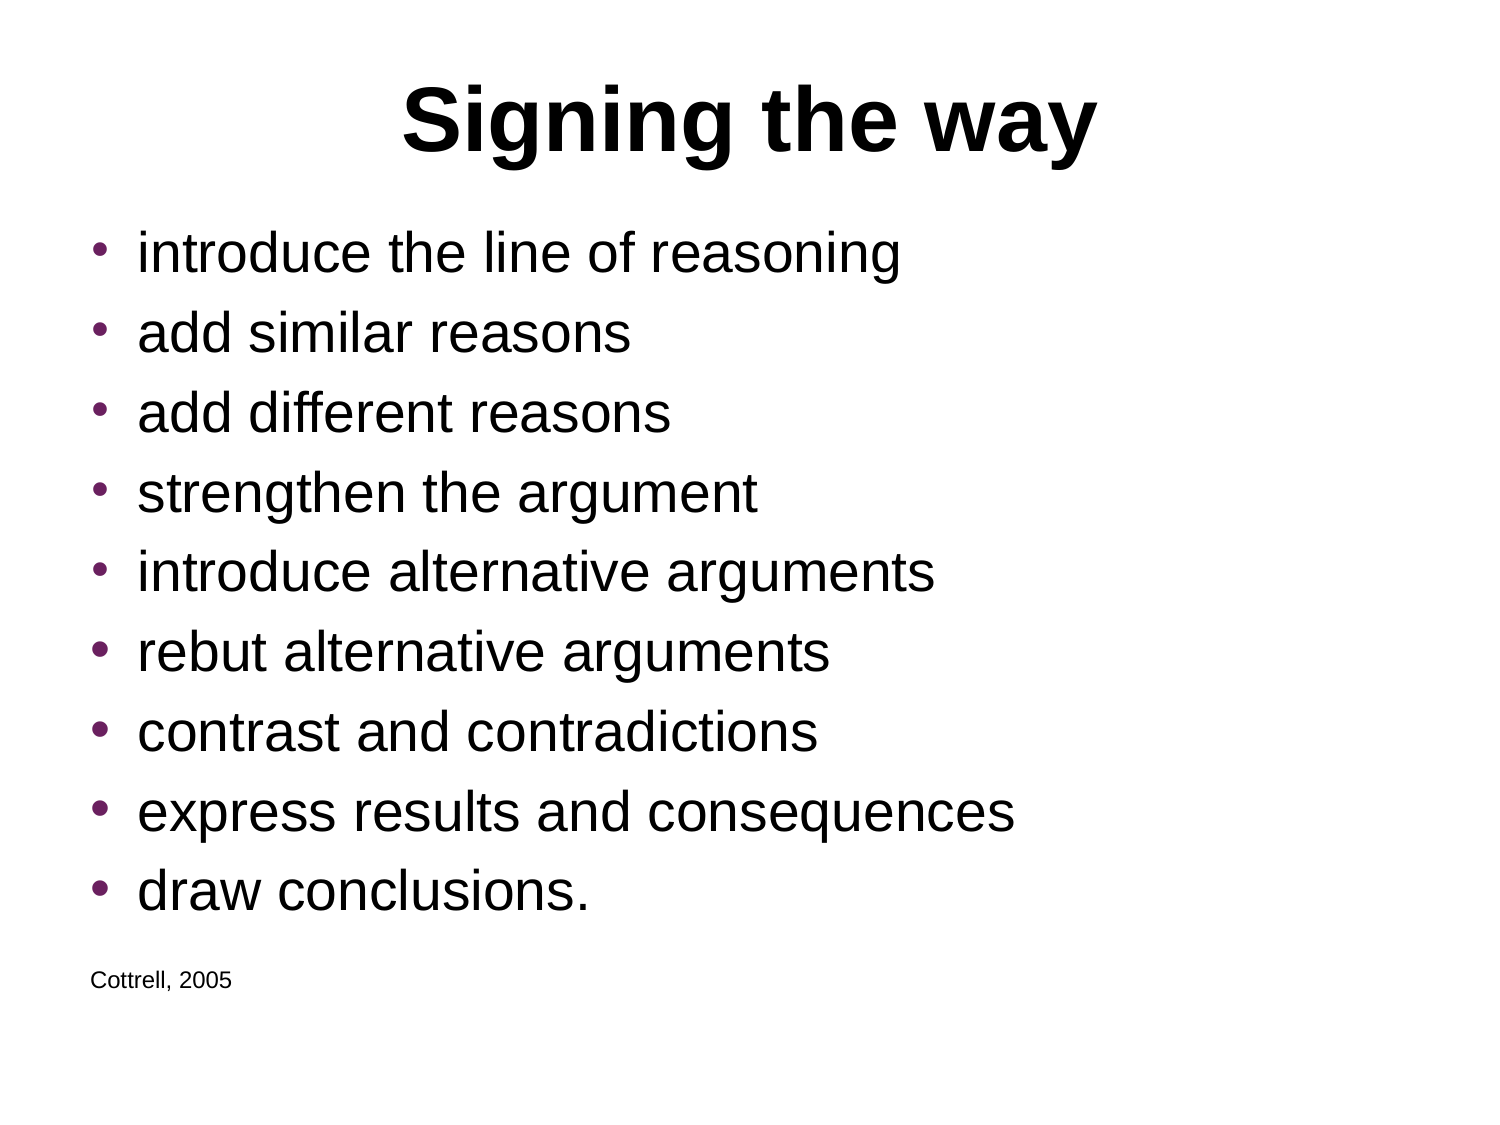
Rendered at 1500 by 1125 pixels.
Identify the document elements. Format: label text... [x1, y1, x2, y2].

list introduce the line of reasoning add similar reasons add different reasons strengthen the argument introduce alternative arguments rebut alternative arguments contrast and contradictions express results and consequences draw conclusions. Cottrell, 2005 [75, 208, 1425, 1005]
title Signing the way [75, 20, 1425, 208]
